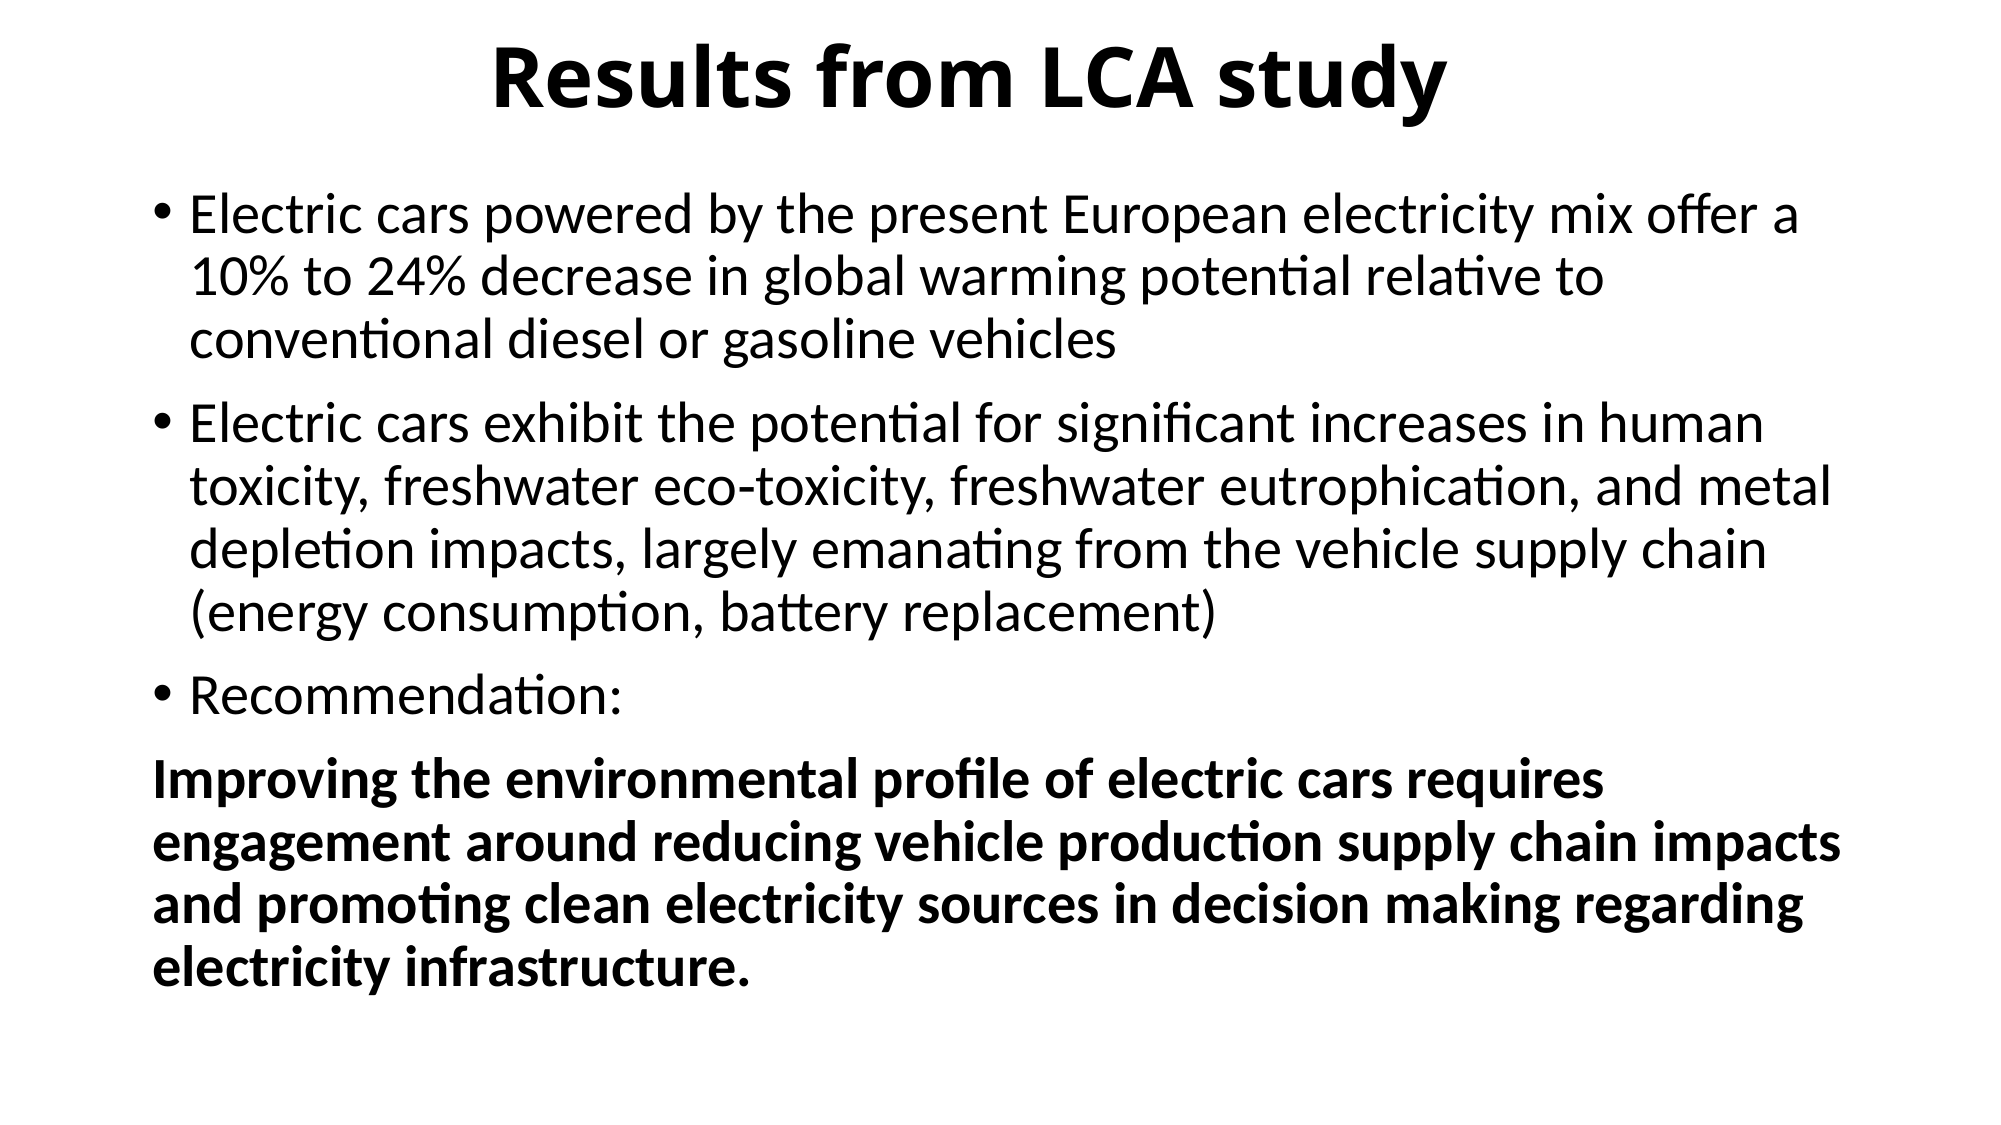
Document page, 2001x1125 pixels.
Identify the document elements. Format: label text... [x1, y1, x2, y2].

title Results from LCA study [474, 0, 1656, 175]
list Electric cars powered by the present European electricity mix offer a 10% to 24% decrease in global warming potential relative to conventional diesel or gasoline vehicles Electric cars exhibit the potential for significant increases in human toxicity, freshwater eco‐toxicity, freshwater eutrophication, and metal depletion impacts, largely emanating from the vehicle supply chain (energy consumption, battery replacement) Recommendation: Improving the environmental profile of electric cars requires engagement around reducing vehicle production supply chain impacts and promoting clean electricity sources in decision making regarding electricity infrastructure. [137, 175, 1863, 1014]
